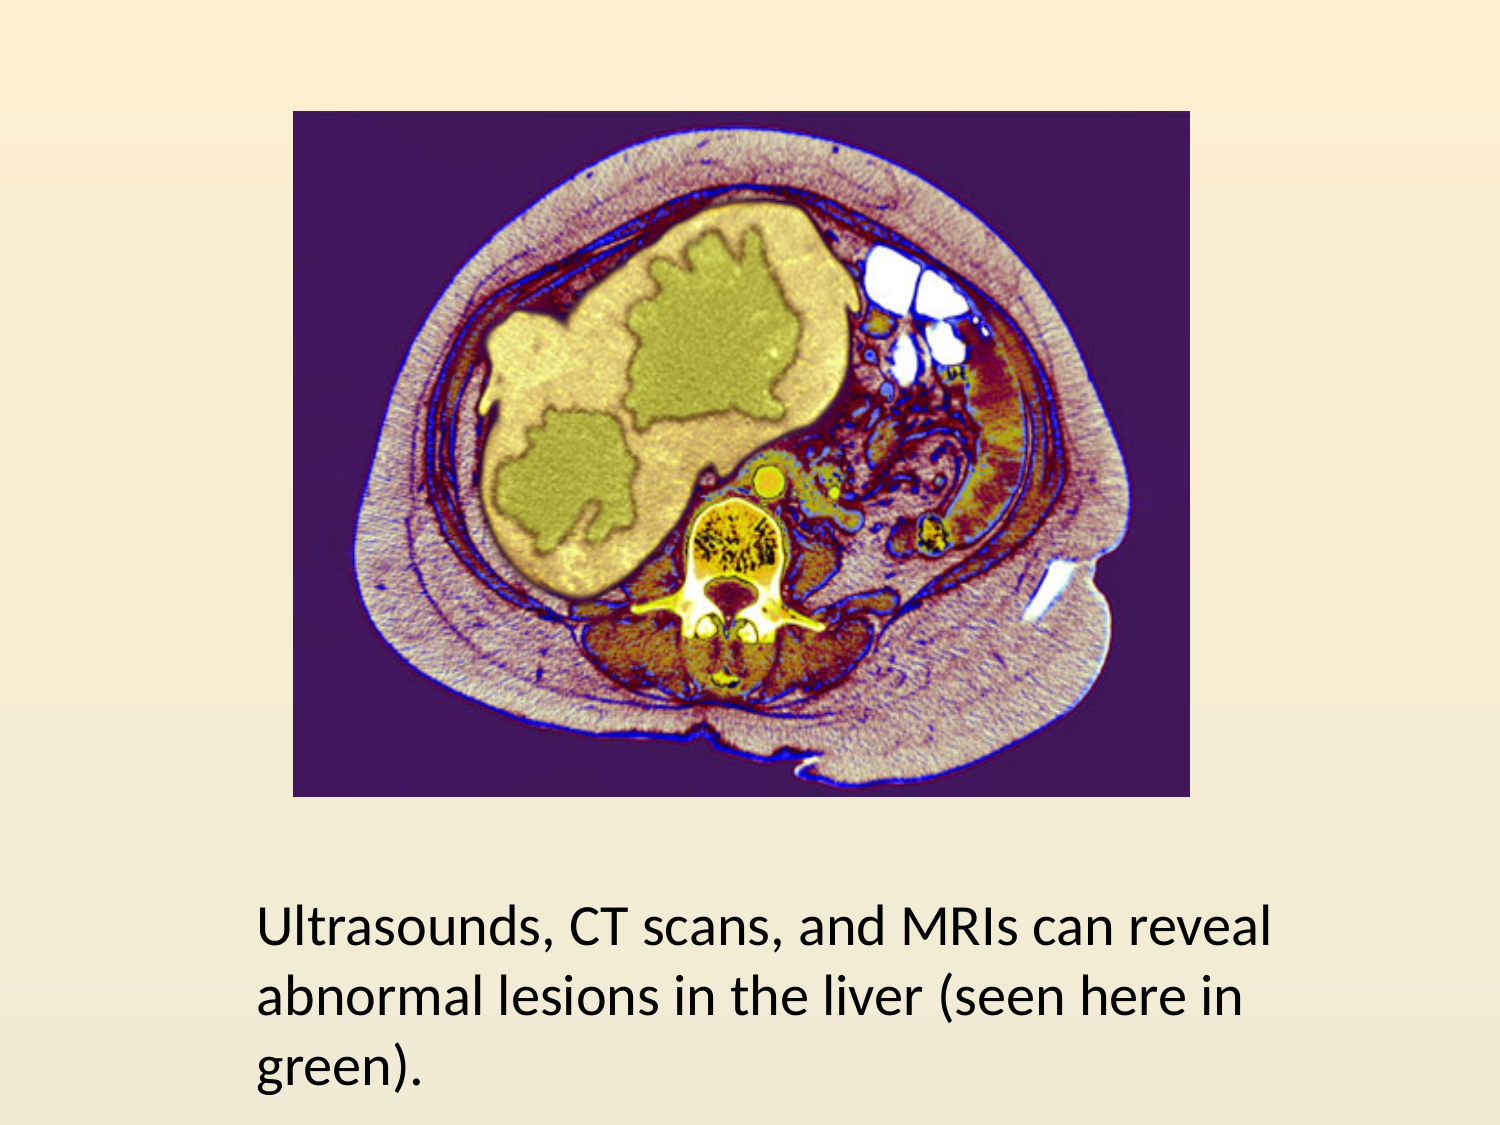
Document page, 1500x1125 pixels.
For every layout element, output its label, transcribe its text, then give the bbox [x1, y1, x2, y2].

picture [285, 111, 1191, 797]
text_box Ultrasounds, CT scans, and MRIs can reveal abnormal lesions in the liver (seen here in green). [242, 880, 1307, 1105]
